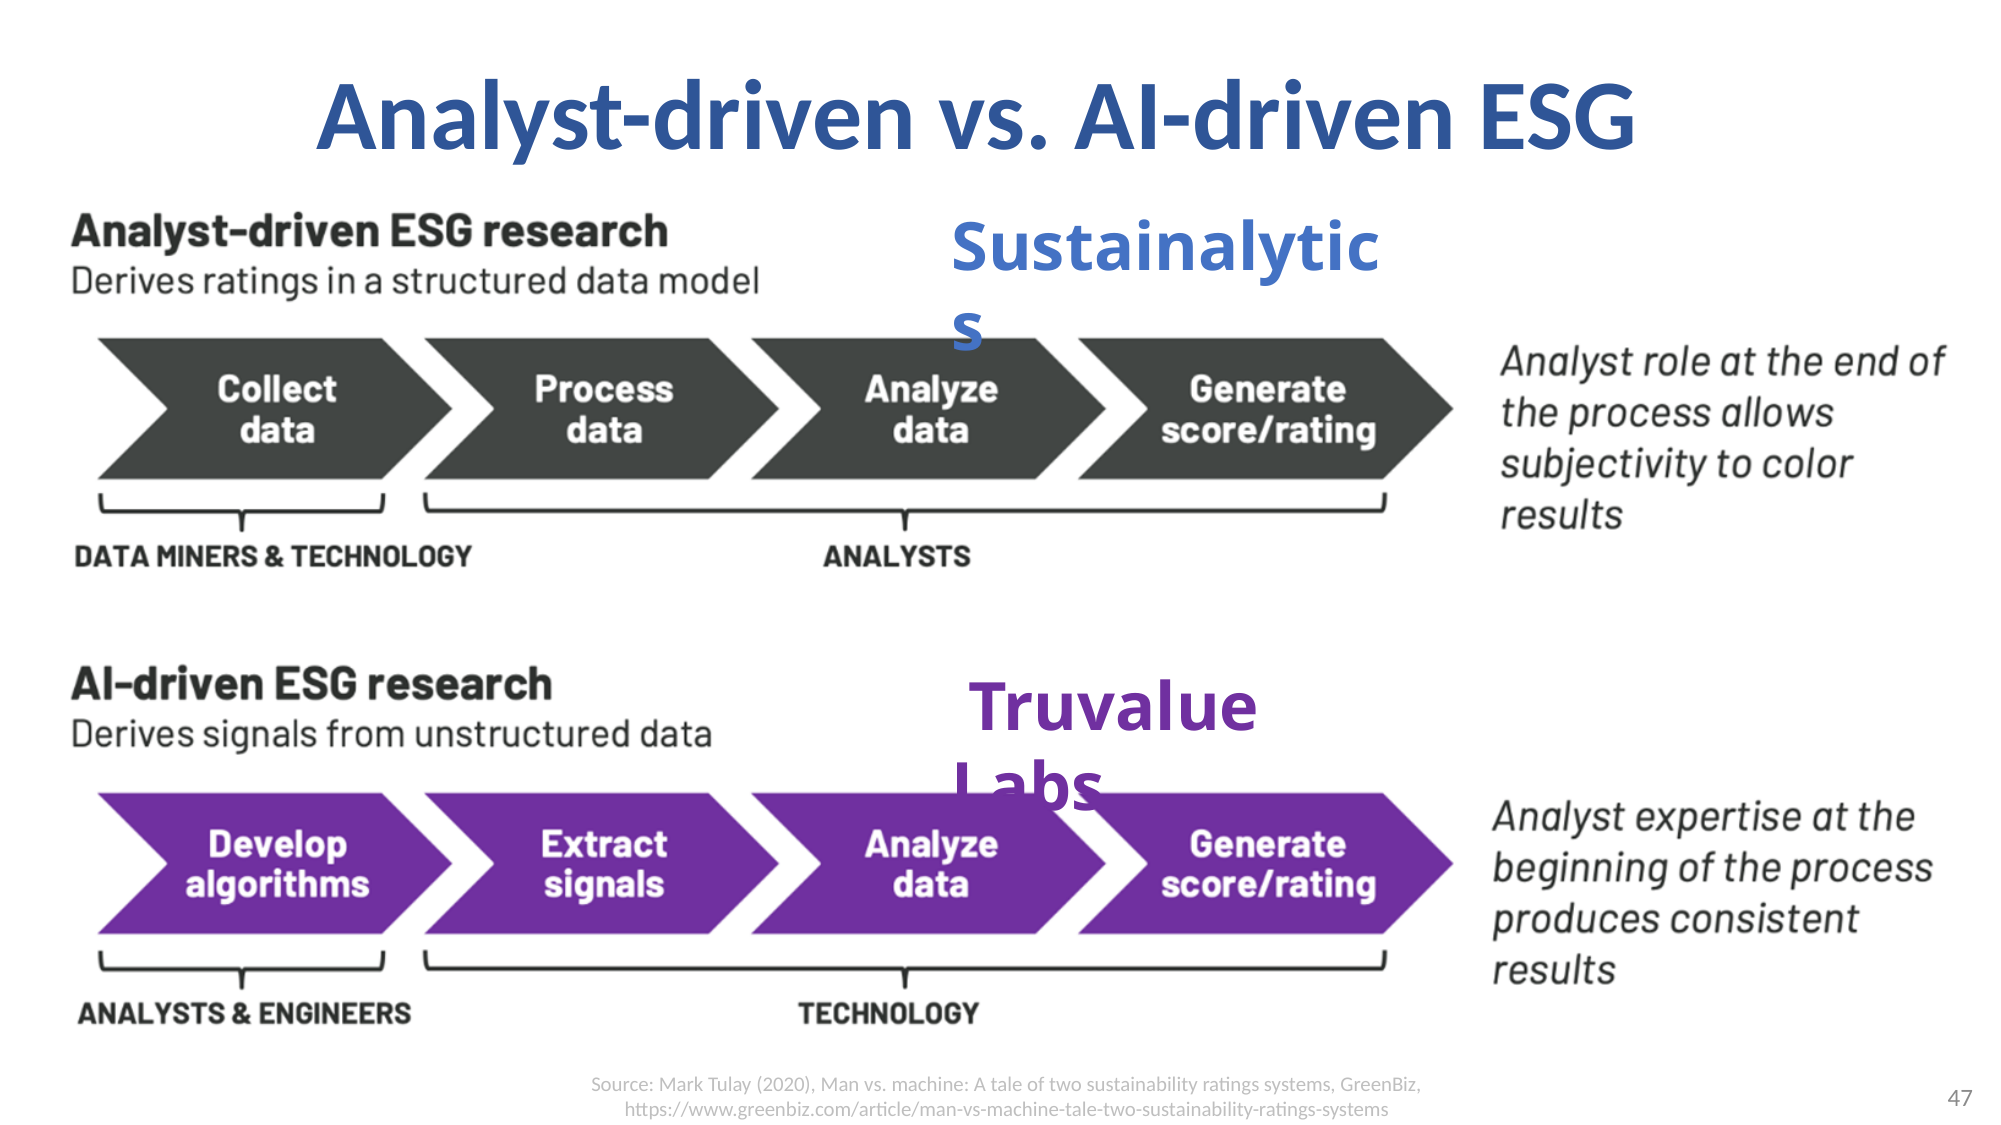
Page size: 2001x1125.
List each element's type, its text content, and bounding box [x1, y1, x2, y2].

slide_number 47 [1830, 1076, 1989, 1116]
text_box Source: Mark Tulay (2020), Man vs. machine: A tale of two sustainability ratings systems, GreenBiz, https://www.greenbiz.com/article/man-vs-machine-tale-two-sustainability-ratings-systems [506, 1063, 1507, 1125]
title Analyst-driven vs. AI-driven ESG [106, 36, 1849, 182]
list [35, 196, 1978, 1040]
